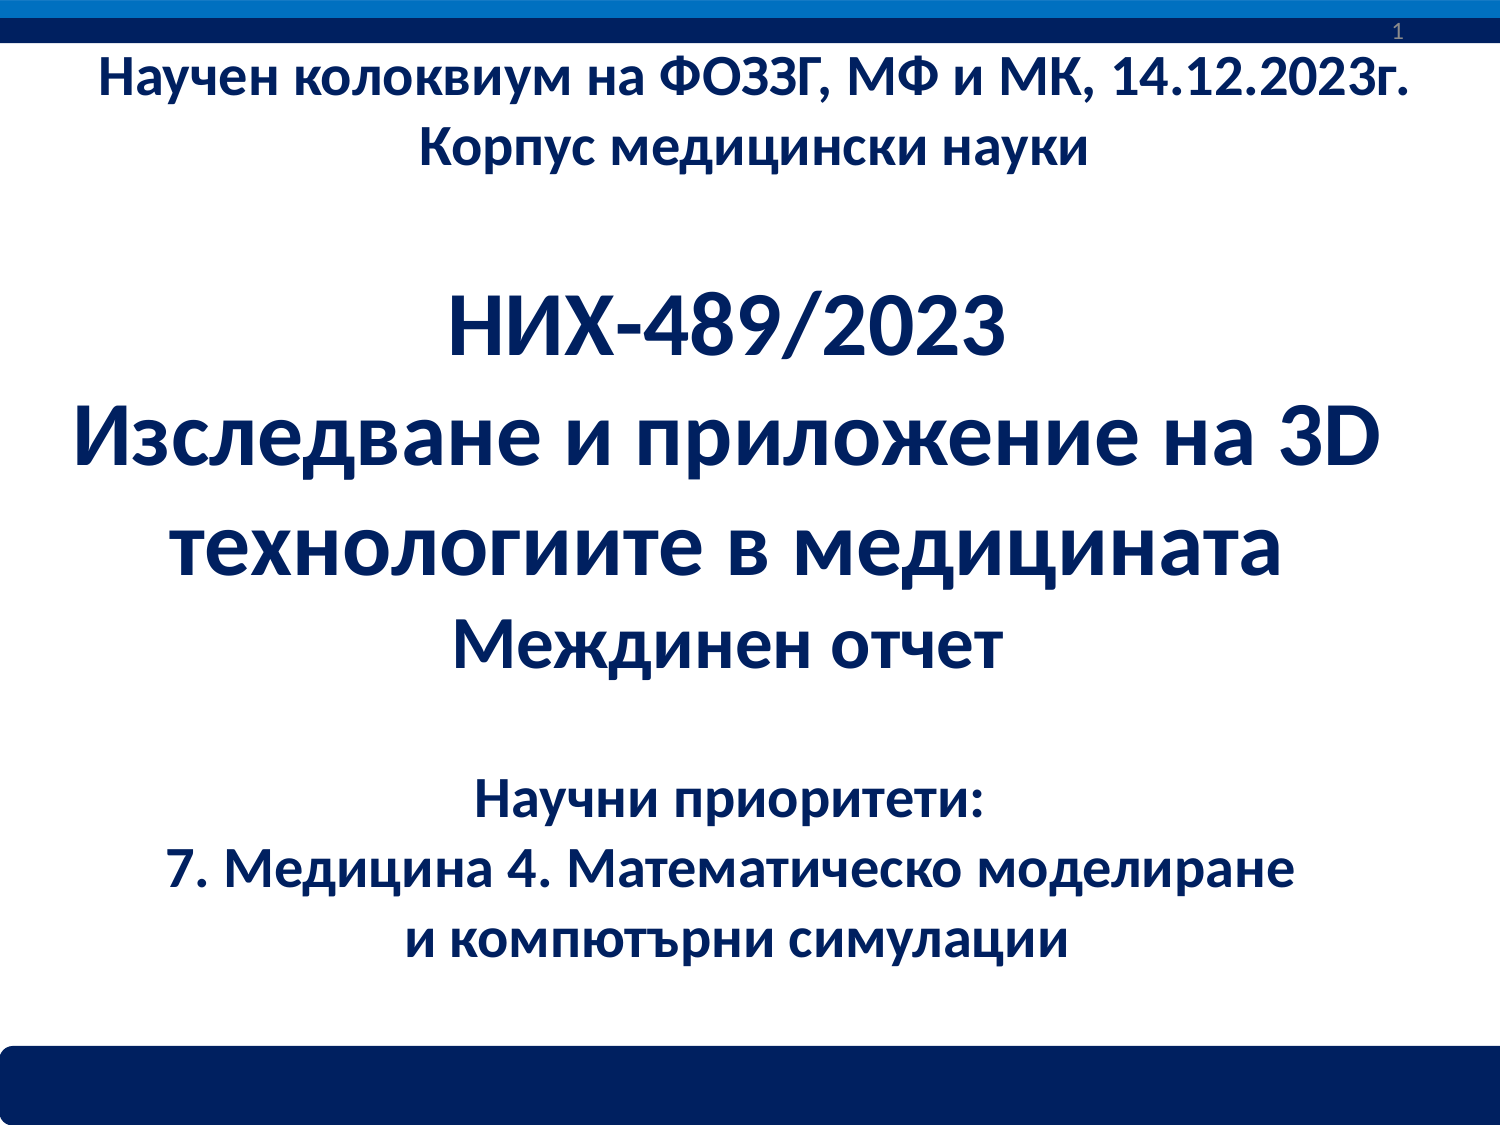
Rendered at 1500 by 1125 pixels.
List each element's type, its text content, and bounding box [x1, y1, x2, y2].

text_box Научни приоритети: 7. Медицина 4. Математическо моделиране и компютърни симулации [0, 751, 1500, 985]
subtitle Научен колоквиум на ФОЗЗГ, МФ и МК, 14.12.2023г. Корпус медицински науки [0, 30, 1500, 264]
title НИХ-489/2023 Изследване и приложение на 3D технологиите в медицината Междинен отчет [36, 264, 1419, 728]
text_box [348, 646, 1099, 707]
slide_number 1 [1069, 0, 1419, 60]
